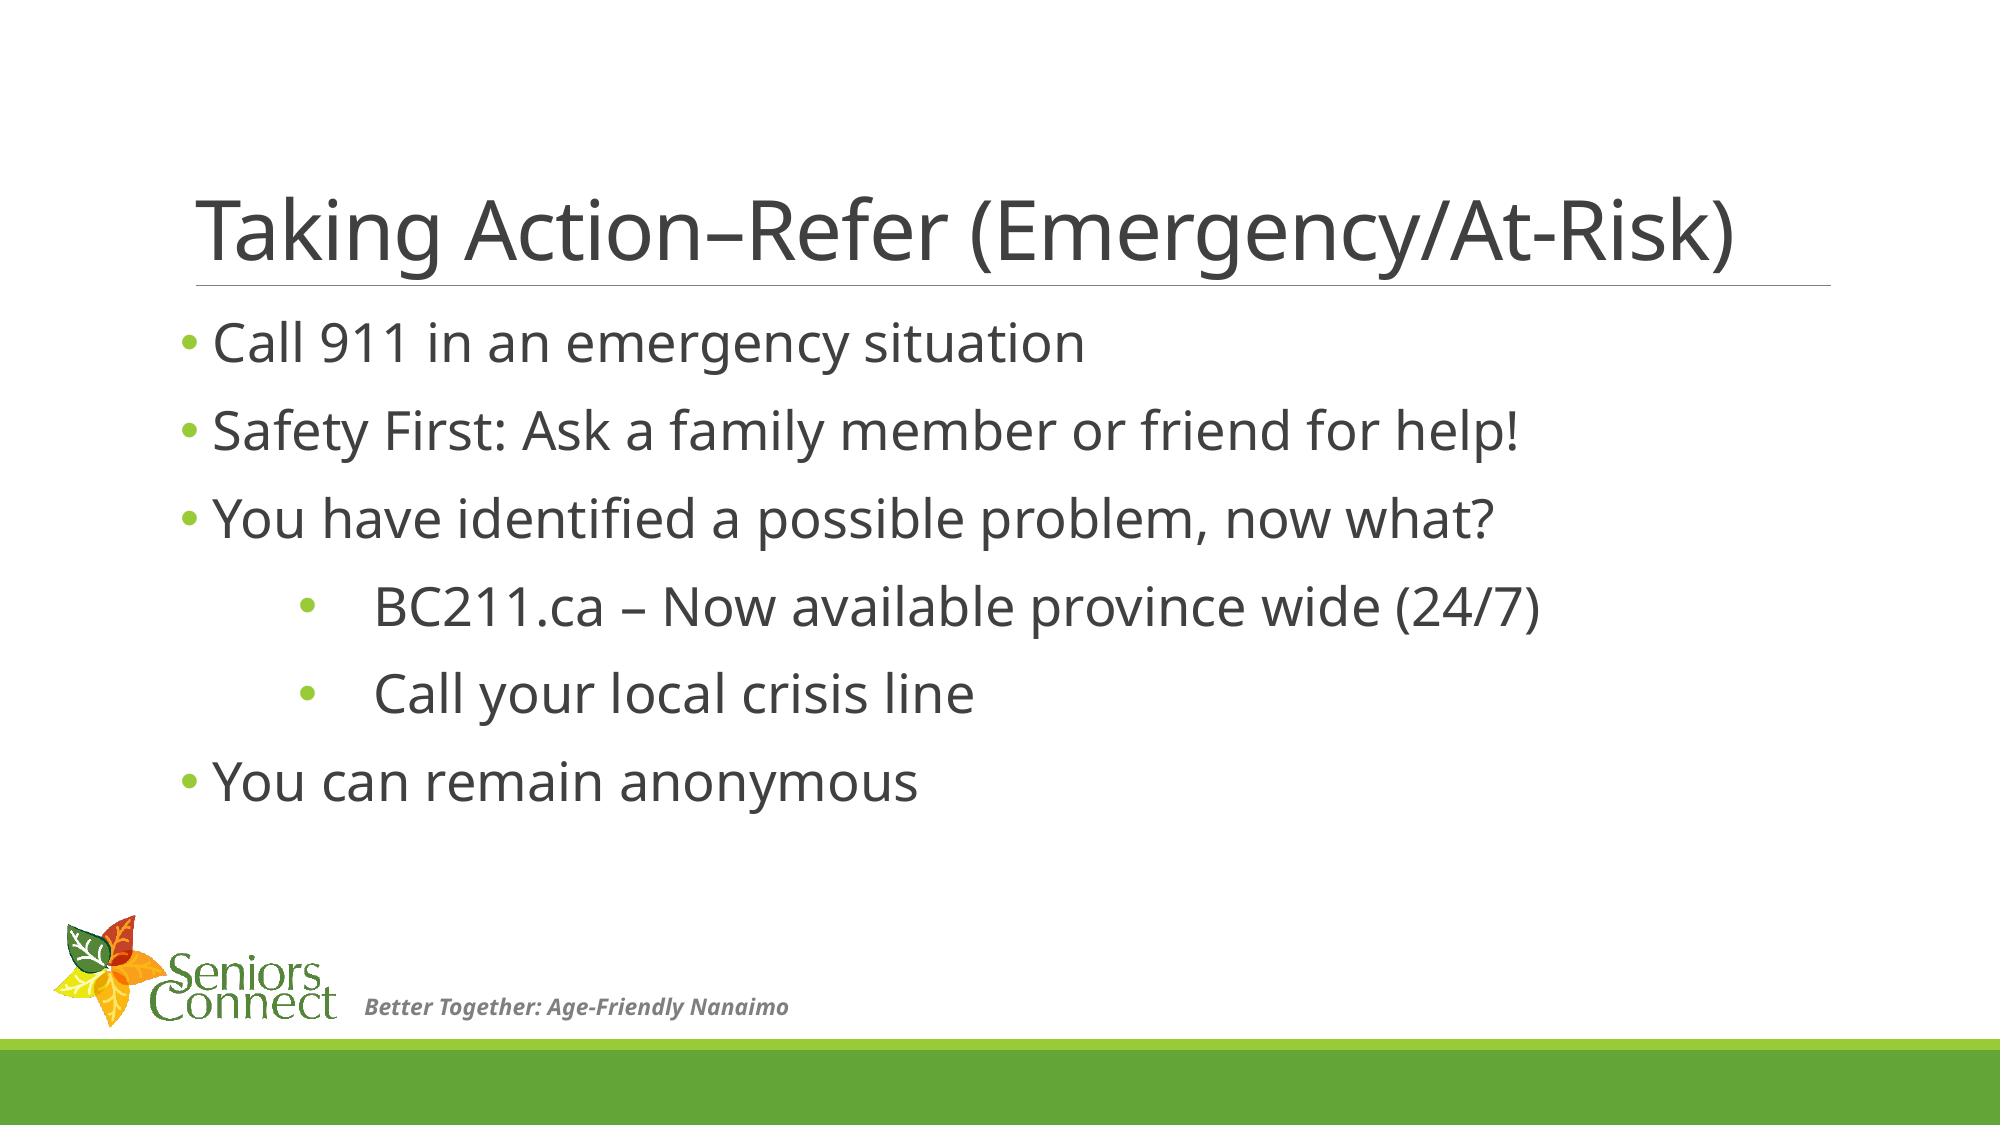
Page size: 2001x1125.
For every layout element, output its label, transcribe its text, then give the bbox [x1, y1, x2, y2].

title Taking Action–Refer (Emergency/At-Risk) [180, 47, 1915, 285]
text_box Better Together: Age-Friendly Nanaimo [349, 985, 997, 1022]
picture [46, 896, 180, 1044]
list Call 911 in an emergency situation Safety First: Ask a family member or friend for help! You have identified a possible problem, now what? BC211.ca – Now available province wide (24/7) Call your local crisis line You can remain anonymous [180, 308, 2000, 1125]
